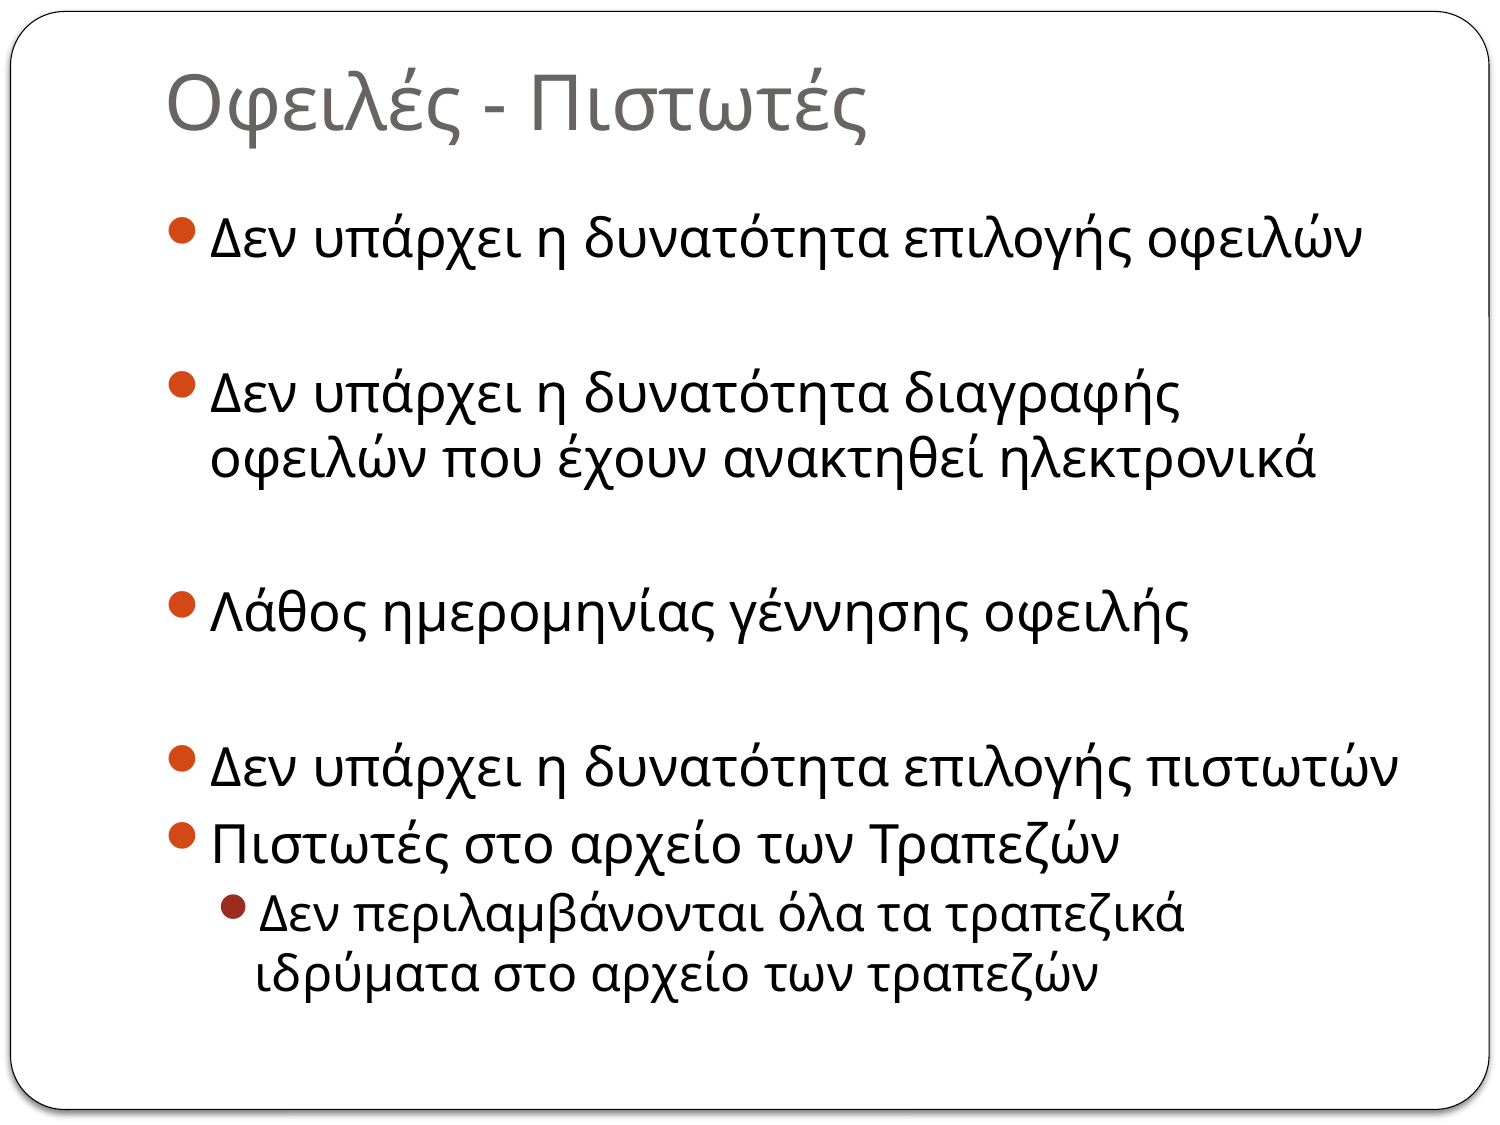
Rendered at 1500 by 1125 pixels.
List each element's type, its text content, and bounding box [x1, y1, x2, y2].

list Δεν υπάρχει η δυνατότητα επιλογής οφειλών Δεν υπάρχει η δυνατότητα διαγραφής οφειλών που έχουν ανακτηθεί ηλεκτρονικά Λάθος ημερομηνίας γέννησης οφειλής Δεν υπάρχει η δυνατότητα επιλογής πιστωτών Πιστωτές στο αρχείο των Τραπεζών Δεν περιλαμβάνονται όλα τα τραπεζικά ιδρύματα στο αρχείο των τραπεζών [150, 196, 1425, 1071]
title Οφειλές - Πιστωτές [150, 45, 1425, 161]
